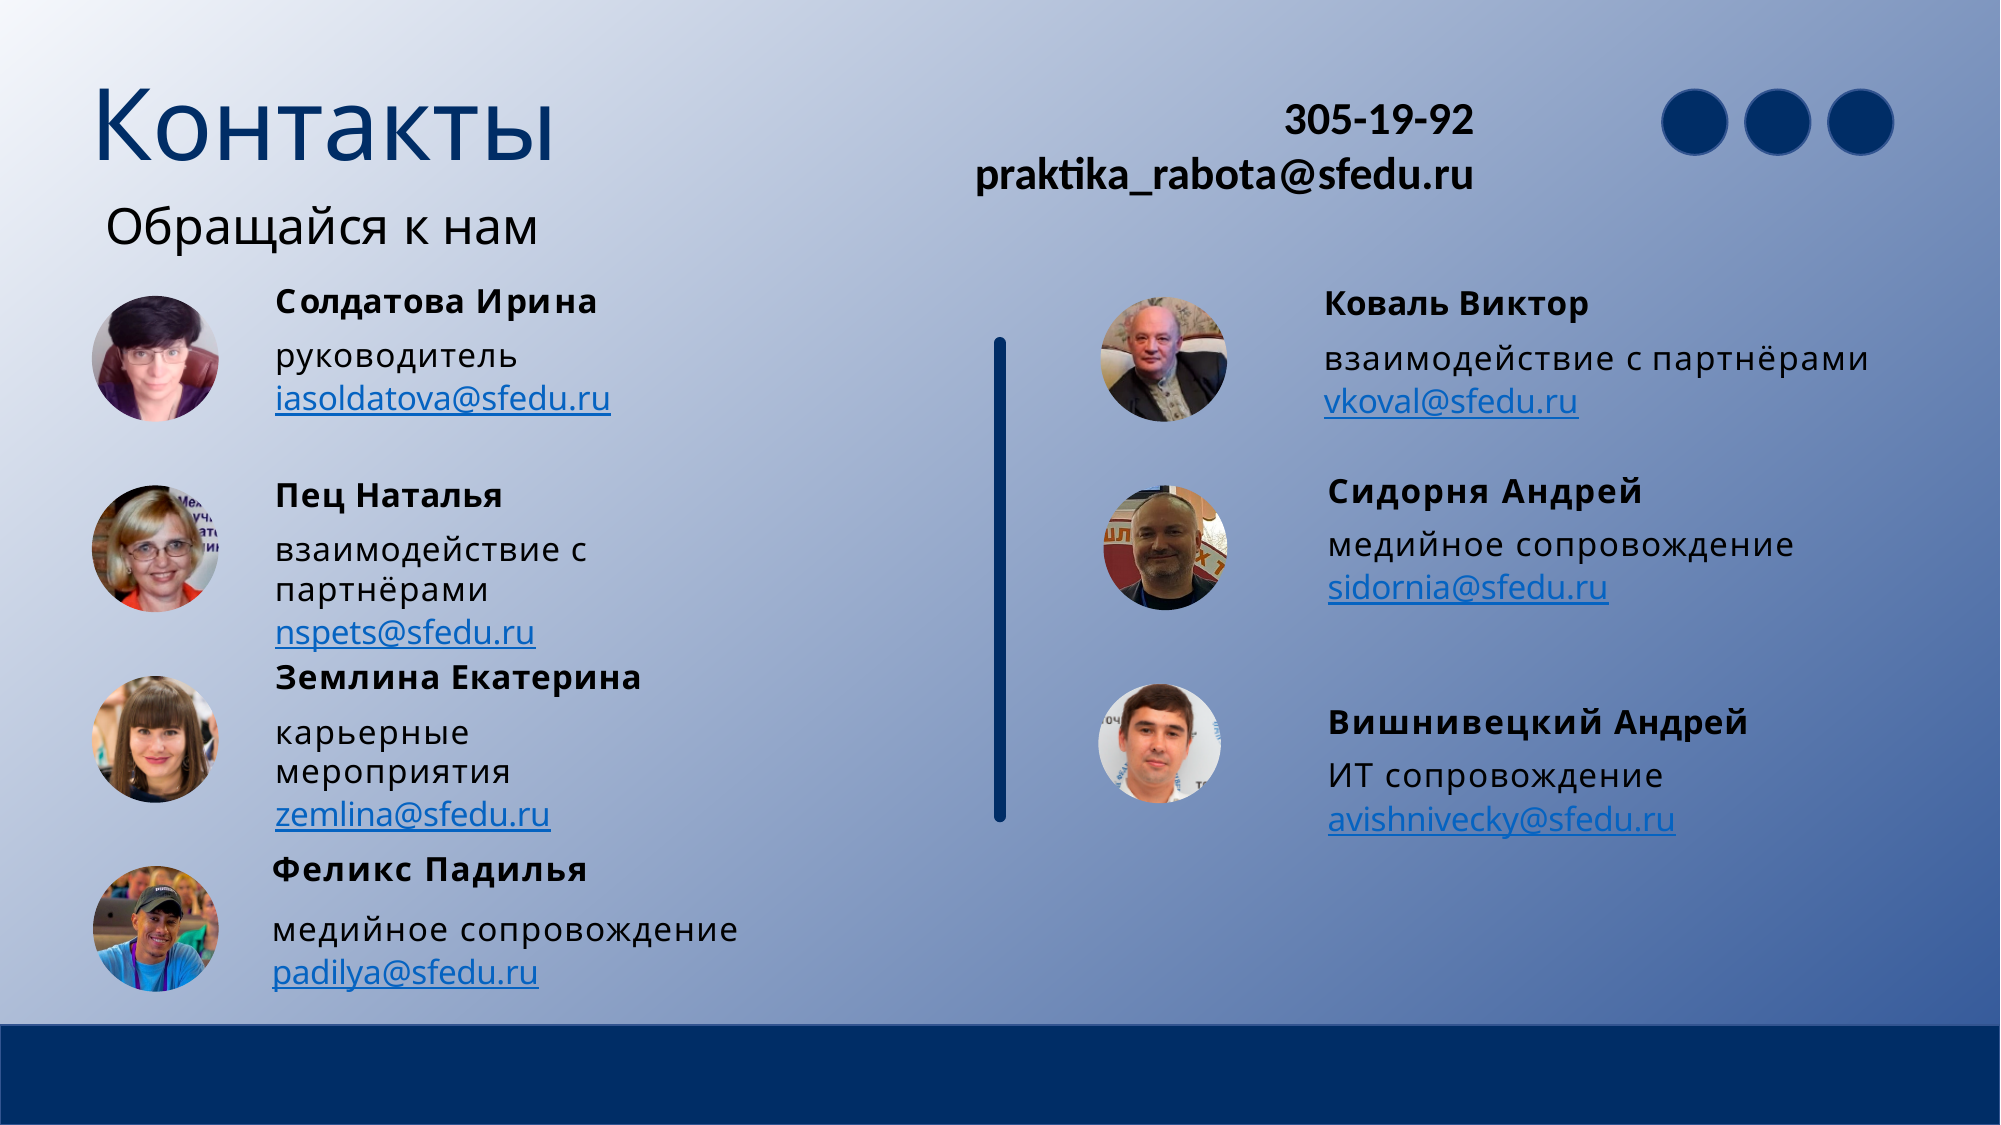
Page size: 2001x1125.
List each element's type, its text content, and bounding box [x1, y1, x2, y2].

picture [91, 485, 219, 613]
picture [1103, 485, 1228, 611]
picture [1100, 296, 1228, 422]
text_box Обращайся к нам [90, 187, 1221, 263]
text_box Сидорня Андрей медийное сопровождение sidornia@sfedu.ru [1325, 449, 1798, 612]
text_box [0, 1024, 2000, 1125]
text_box Коваль Виктор взаимодействие с партнёрами vkoval@sfedu.ru [1321, 260, 2000, 426]
text_box [1827, 88, 1895, 156]
text_box [1744, 88, 1812, 156]
picture [91, 295, 219, 422]
text_box Вишнивецкий Андрей ИТ сопровождение avishnivecky@sfedu.ru [1325, 681, 1798, 843]
text_box Контакты [75, 53, 1333, 189]
text_box С олдатова Ирина руководитель iasoldatova@sfedu.ru [272, 258, 650, 423]
picture [1098, 683, 1221, 804]
text_box [1661, 88, 1729, 156]
picture [91, 675, 219, 803]
text_box 305-19-92 praktika_rabota@sfedu.ru [937, 81, 1490, 206]
text_box Феликс Падилья медийное сопровождение padilya@sfedu.ru [269, 828, 742, 996]
text_box Землина Екатерина карьерные мероприятия zemlina@sfedu.ru [272, 635, 713, 828]
text_box Пец Наталья взаимодействие с партнёрами nspets@sfedu.ru [272, 452, 773, 657]
picture [92, 866, 219, 992]
